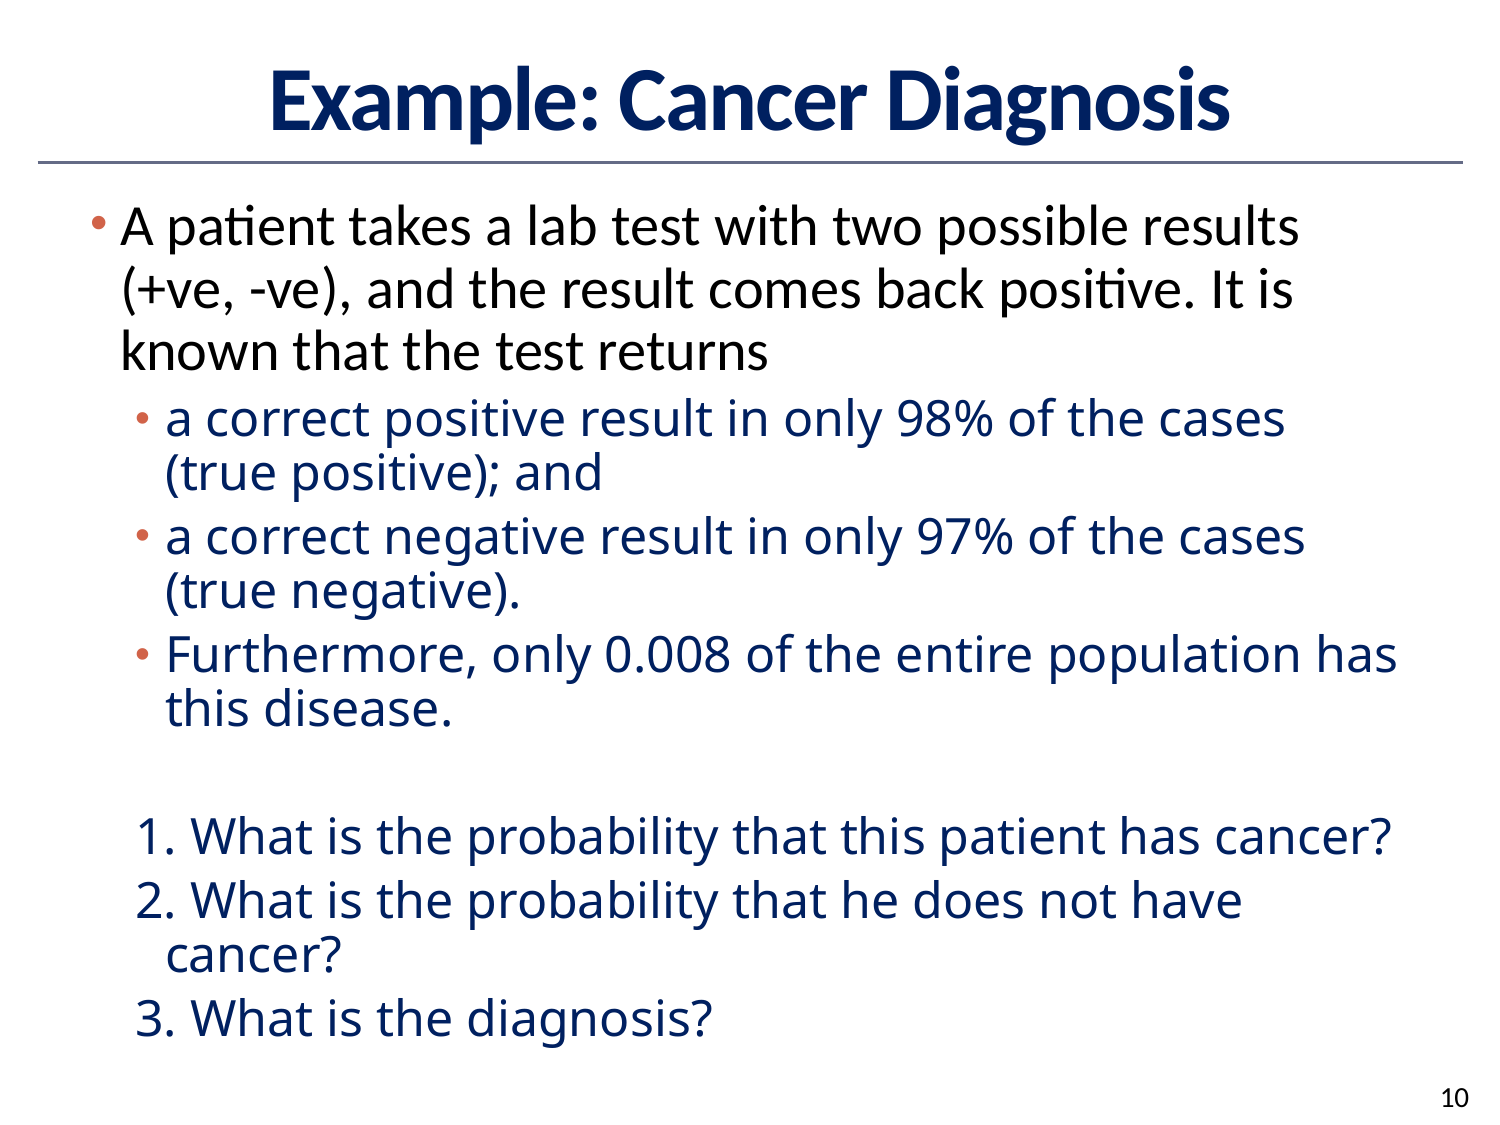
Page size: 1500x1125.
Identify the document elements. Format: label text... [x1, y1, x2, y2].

title Example: Cancer Diagnosis [75, 24, 1425, 163]
list A patient takes a lab test with two possible results (+ve, -ve), and the result comes back positive. It is known that the test returns a correct positive result in only 98% of the cases (true positive); and a correct negative result in only 97% of the cases (true negative). Furthermore, only 0.008 of the entire population has this disease. 1. What is the probability that this patient has cancer? 2. What is the probability that he does not have cancer? 3. What is the diagnosis? [75, 187, 1425, 1063]
slide_number 10 [1425, 1071, 1500, 1125]
